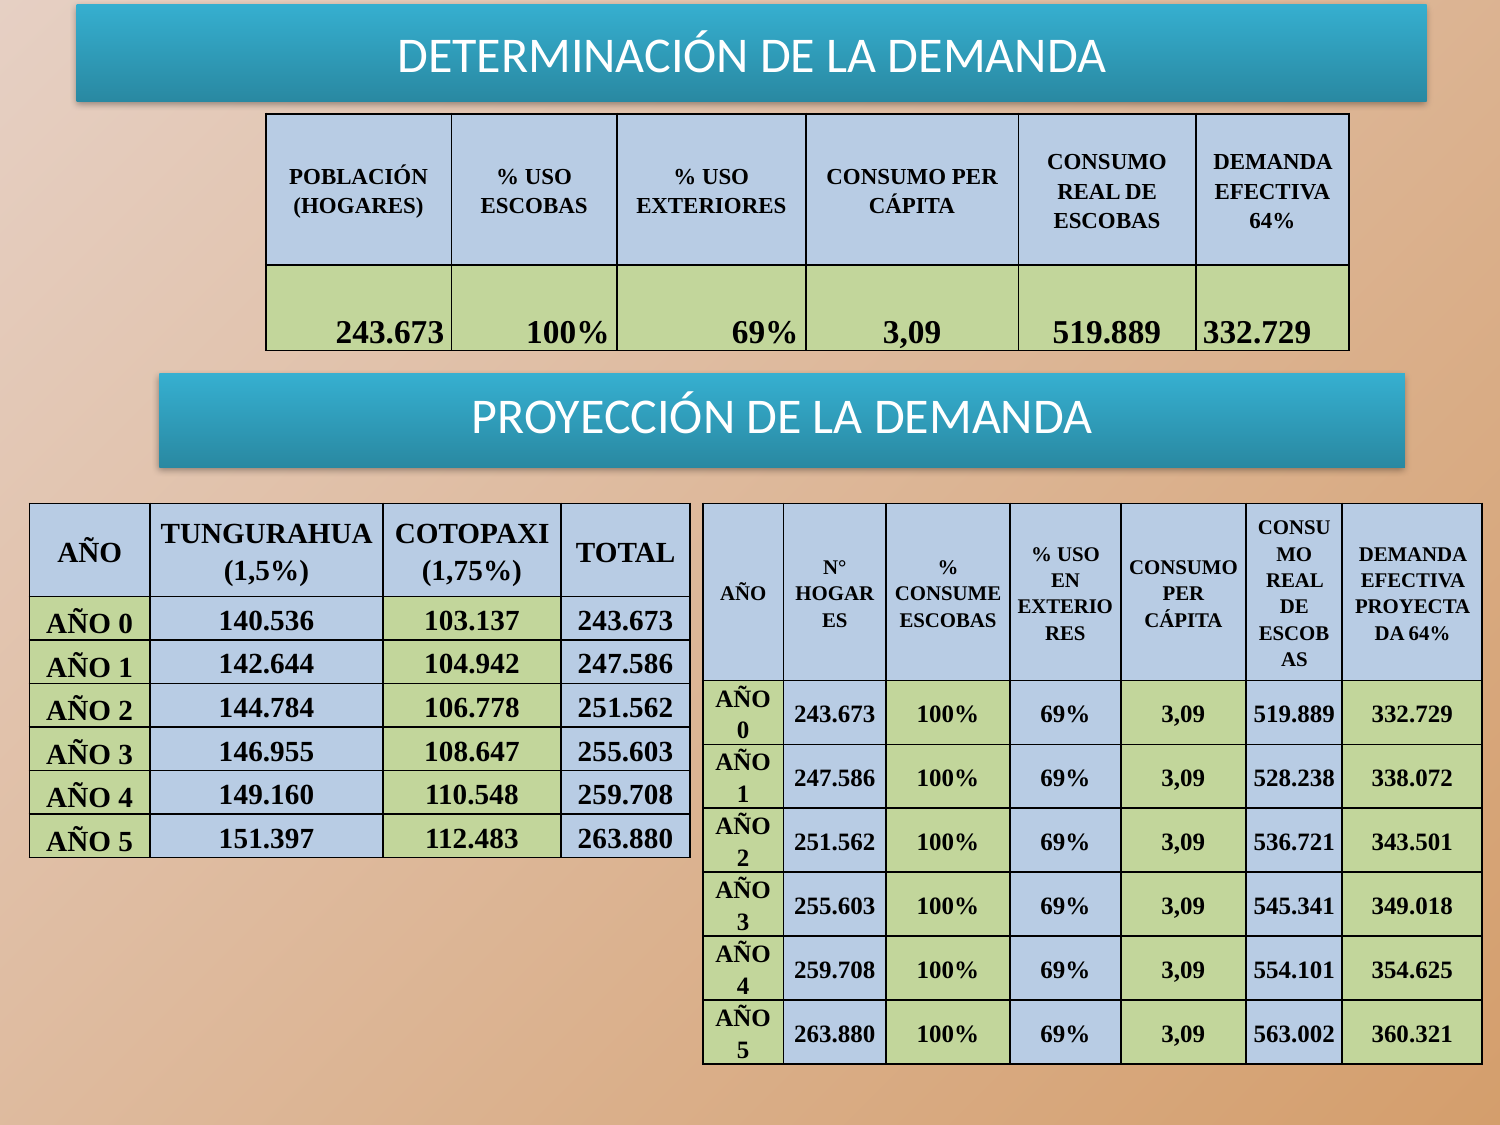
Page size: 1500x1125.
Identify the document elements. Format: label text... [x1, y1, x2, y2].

table_header CONSUMO PER CÁPITA [1122, 504, 1245, 680]
table_cell AÑO 5 [30, 815, 149, 857]
table_cell 100% [452, 266, 616, 350]
table_header DEMANDA EFECTIVA PROYECTADA 64% [1343, 504, 1481, 680]
table_cell 100% [887, 681, 1009, 744]
table_cell 247.586 [562, 641, 689, 683]
title DETERMINACIÓN DE LA DEMANDA [76, 4, 1427, 102]
table_header N° HOGARES [784, 504, 885, 680]
table_cell AÑO 2 [30, 684, 149, 726]
table_header AÑO [704, 504, 783, 680]
table_header CONSUMO REAL DE ESCOBAS [1247, 504, 1341, 680]
table_cell 3,09 [1122, 873, 1245, 935]
table_cell 536.721 [1247, 809, 1341, 871]
table_cell 338.072 [1343, 745, 1481, 807]
table_cell 251.562 [784, 809, 885, 871]
table_cell 104.942 [384, 641, 560, 683]
table_cell 259.708 [562, 771, 689, 813]
table_cell 140.536 [151, 597, 382, 639]
table_cell 144.784 [151, 684, 382, 726]
table_cell AÑO 2 [704, 809, 783, 871]
table_cell AÑO 0 [30, 597, 149, 639]
table_cell 3,09 [1122, 681, 1245, 744]
table_cell 108.647 [384, 728, 560, 770]
table_header POBLACIÓN (HOGARES) [267, 115, 451, 264]
table_cell 106.778 [384, 684, 560, 726]
table_cell 149.160 [151, 771, 382, 813]
table_cell 360.321 [1343, 1001, 1481, 1063]
table_cell 251.562 [562, 684, 689, 726]
table_header CONSUMO PER CÁPITA [807, 115, 1018, 264]
table_cell 69% [1011, 745, 1120, 807]
table_cell 554.101 [1247, 937, 1341, 999]
table_cell 100% [887, 745, 1009, 807]
table_header % USO EXTERIORES [618, 115, 805, 264]
table_cell 519.889 [1019, 266, 1195, 350]
table_cell 3,09 [1122, 745, 1245, 807]
table_header COTOPAXI (1,75%) [384, 504, 560, 596]
table_cell AÑO 4 [30, 771, 149, 813]
table_cell 528.238 [1247, 745, 1341, 807]
table_cell 100% [887, 1001, 1009, 1063]
table_cell AÑO 0 [704, 681, 783, 744]
table_cell 69% [1011, 681, 1120, 744]
table_cell 69% [1011, 1001, 1120, 1063]
table_cell 69% [618, 266, 805, 350]
table_header % USO ESCOBAS [452, 115, 616, 264]
table_cell 69% [1011, 937, 1120, 999]
table_cell 142.644 [151, 641, 382, 683]
table_cell 151.397 [151, 815, 382, 857]
table_cell 110.548 [384, 771, 560, 813]
table_header DEMANDA EFECTIVA 64% [1197, 115, 1348, 264]
table_header % USO EN EXTERIORES [1011, 504, 1120, 680]
table_cell AÑO 3 [704, 873, 783, 935]
table_cell AÑO 3 [30, 728, 149, 770]
table_cell 263.880 [562, 815, 689, 857]
table_cell 243.673 [784, 681, 885, 744]
table_cell AÑO 1 [30, 641, 149, 683]
table_cell 3,09 [1122, 809, 1245, 871]
table_header AÑO [30, 504, 149, 596]
table_cell 103.137 [384, 597, 560, 639]
table_cell 243.673 [562, 597, 689, 639]
table_cell 146.955 [151, 728, 382, 770]
table_cell 100% [887, 937, 1009, 999]
table_cell 112.483 [384, 815, 560, 857]
table_cell 545.341 [1247, 873, 1341, 935]
table_header TUNGURAHUA (1,5%) [151, 504, 382, 596]
table_cell 343.501 [1343, 809, 1481, 871]
table_cell 349.018 [1343, 873, 1481, 935]
table_cell 332.729 [1197, 266, 1348, 350]
table_cell 519.889 [1247, 681, 1341, 744]
table_cell AÑO 5 [704, 1001, 783, 1063]
table_cell 69% [1011, 809, 1120, 871]
table_cell 255.603 [784, 873, 885, 935]
table_header TOTAL [562, 504, 689, 596]
text_box PROYECCIÓN DE LA DEMANDA [159, 373, 1405, 468]
table_cell 563.002 [1247, 1001, 1341, 1063]
table_cell 255.603 [562, 728, 689, 770]
table_cell 100% [887, 809, 1009, 871]
table_cell 100% [887, 873, 1009, 935]
table_header % CONSUME ESCOBAS [887, 504, 1009, 680]
table_cell 243.673 [267, 266, 451, 350]
table_cell 259.708 [784, 937, 885, 999]
table_cell 3,09 [1122, 1001, 1245, 1063]
table_cell 263.880 [784, 1001, 885, 1063]
table_cell 332.729 [1343, 681, 1481, 744]
table_cell 69% [1011, 873, 1120, 935]
table_cell 354.625 [1343, 937, 1481, 999]
table_cell 247.586 [784, 745, 885, 807]
table_cell AÑO 1 [704, 745, 783, 807]
table_cell AÑO 4 [704, 937, 783, 999]
table_cell 3,09 [1122, 937, 1245, 999]
table_cell 3,09 [807, 266, 1018, 350]
table_header CONSUMO REAL DE ESCOBAS [1019, 115, 1195, 264]
